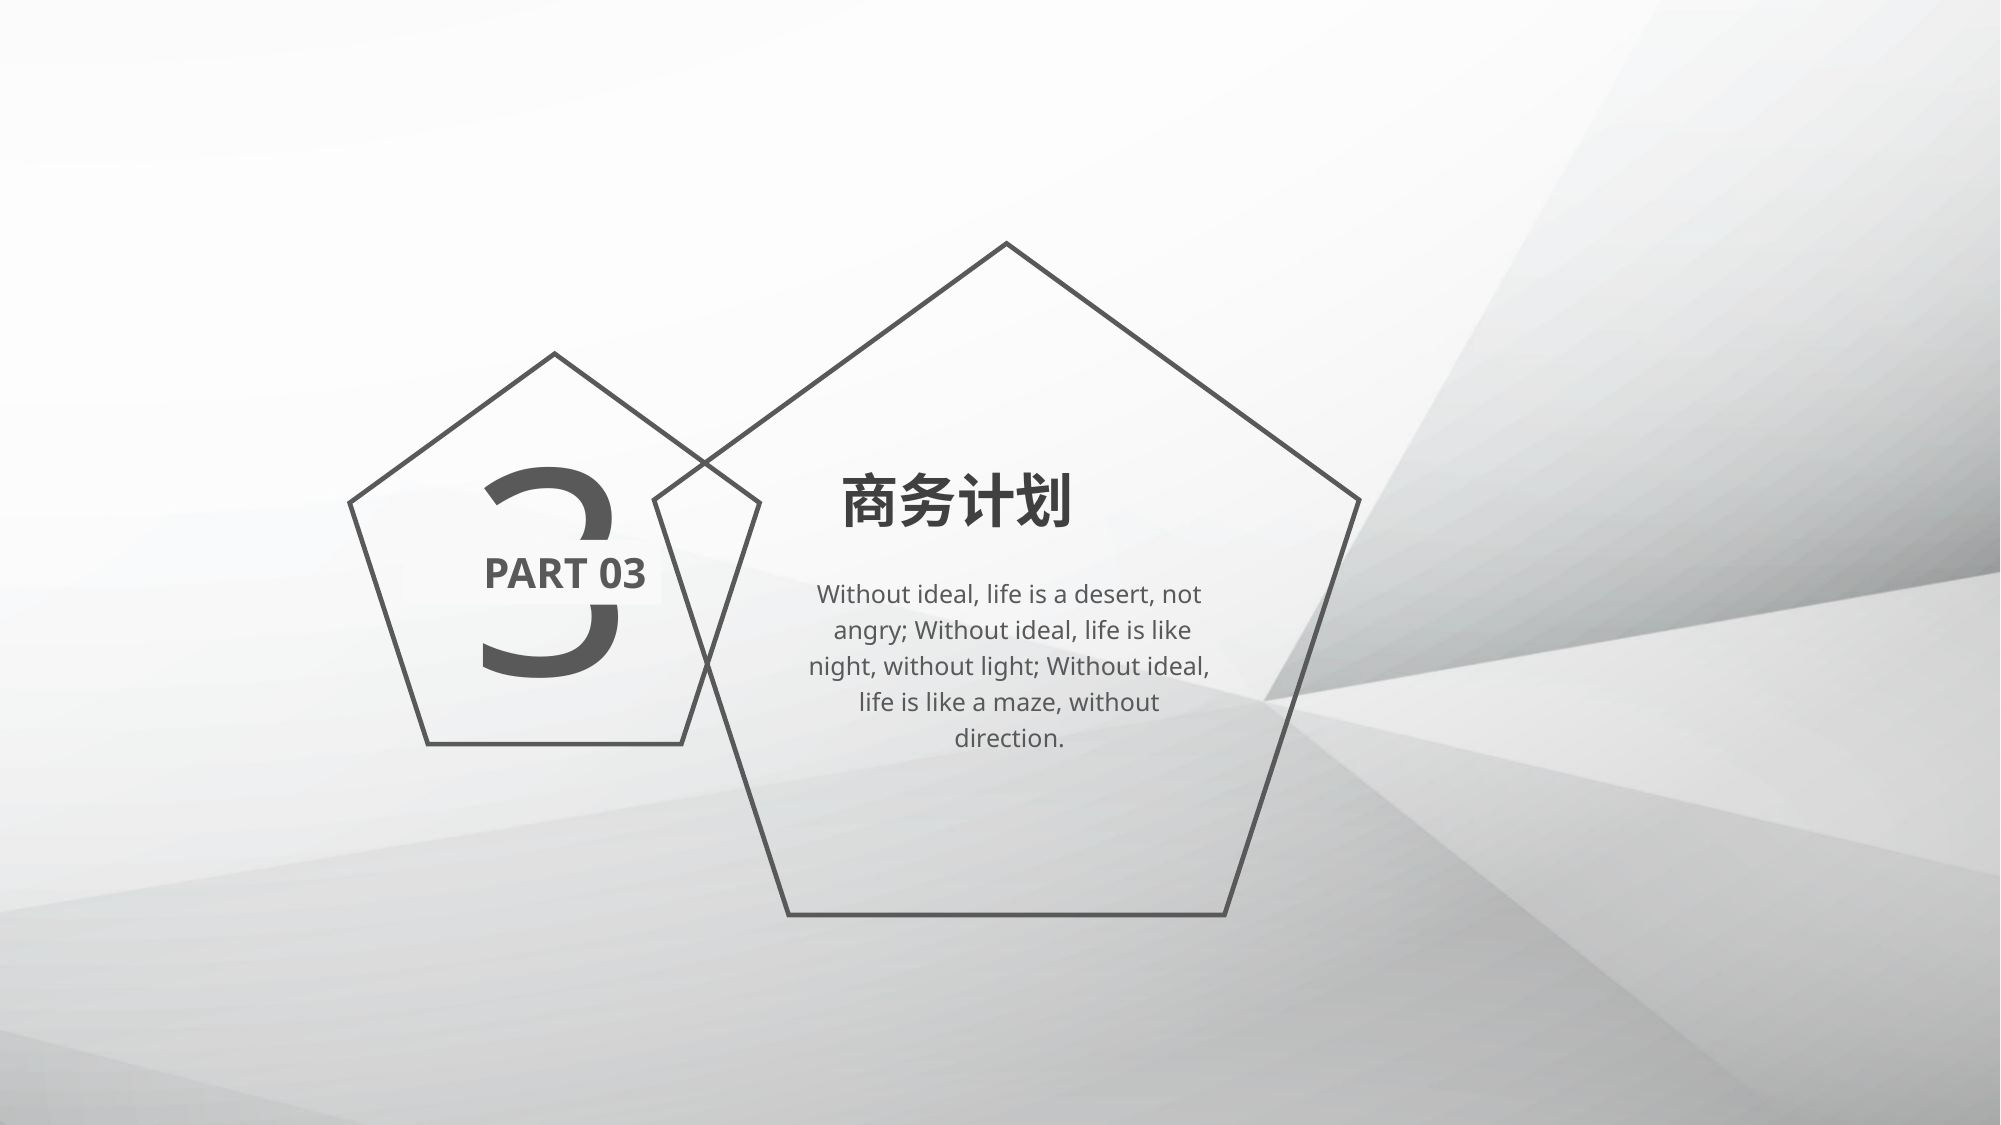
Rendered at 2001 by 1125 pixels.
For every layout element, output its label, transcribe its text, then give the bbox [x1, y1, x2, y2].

text_box 3 [594, 380, 630, 406]
text_box 商务计划 [826, 456, 1194, 542]
text_box Without ideal, life is a desert, not angry; Without ideal, life is like night, without light; Without ideal, life is like a maze, without direction. [788, 565, 1231, 760]
text_box 3 [456, 380, 515, 423]
text_box [705, 242, 1361, 916]
picture [0, 0, 2001, 1125]
text_box [348, 352, 761, 746]
